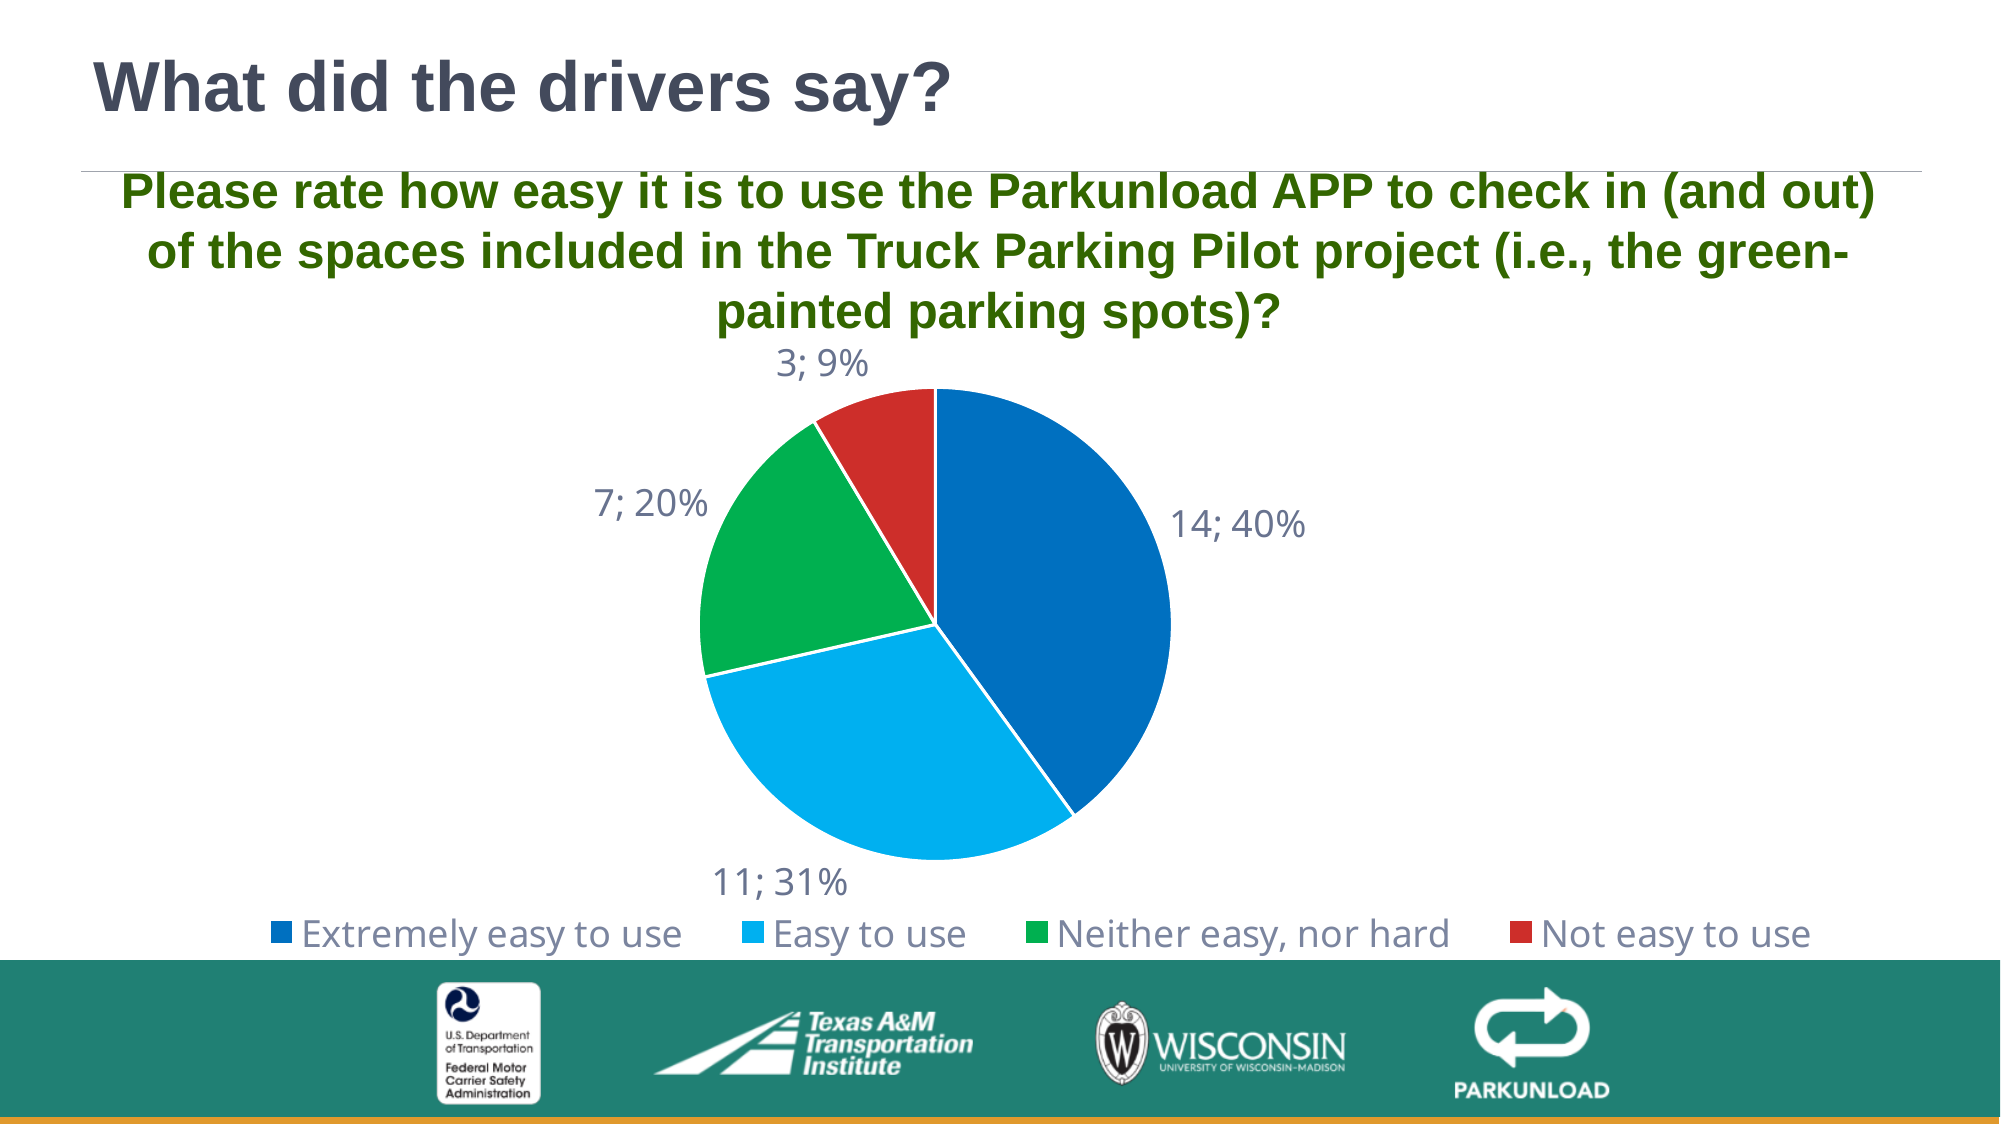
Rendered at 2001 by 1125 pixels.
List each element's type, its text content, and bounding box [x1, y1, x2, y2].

title Please rate how easy it is to use the Parkunload APP to check in (and out) of the spaces included in the Truck Parking Pilot project (i.e., the green-painted parking spots)? [63, 162, 1921, 335]
text_box What did the drivers say? [63, 0, 1904, 169]
chart [80, 334, 1920, 984]
picture [0, 960, 2001, 1117]
